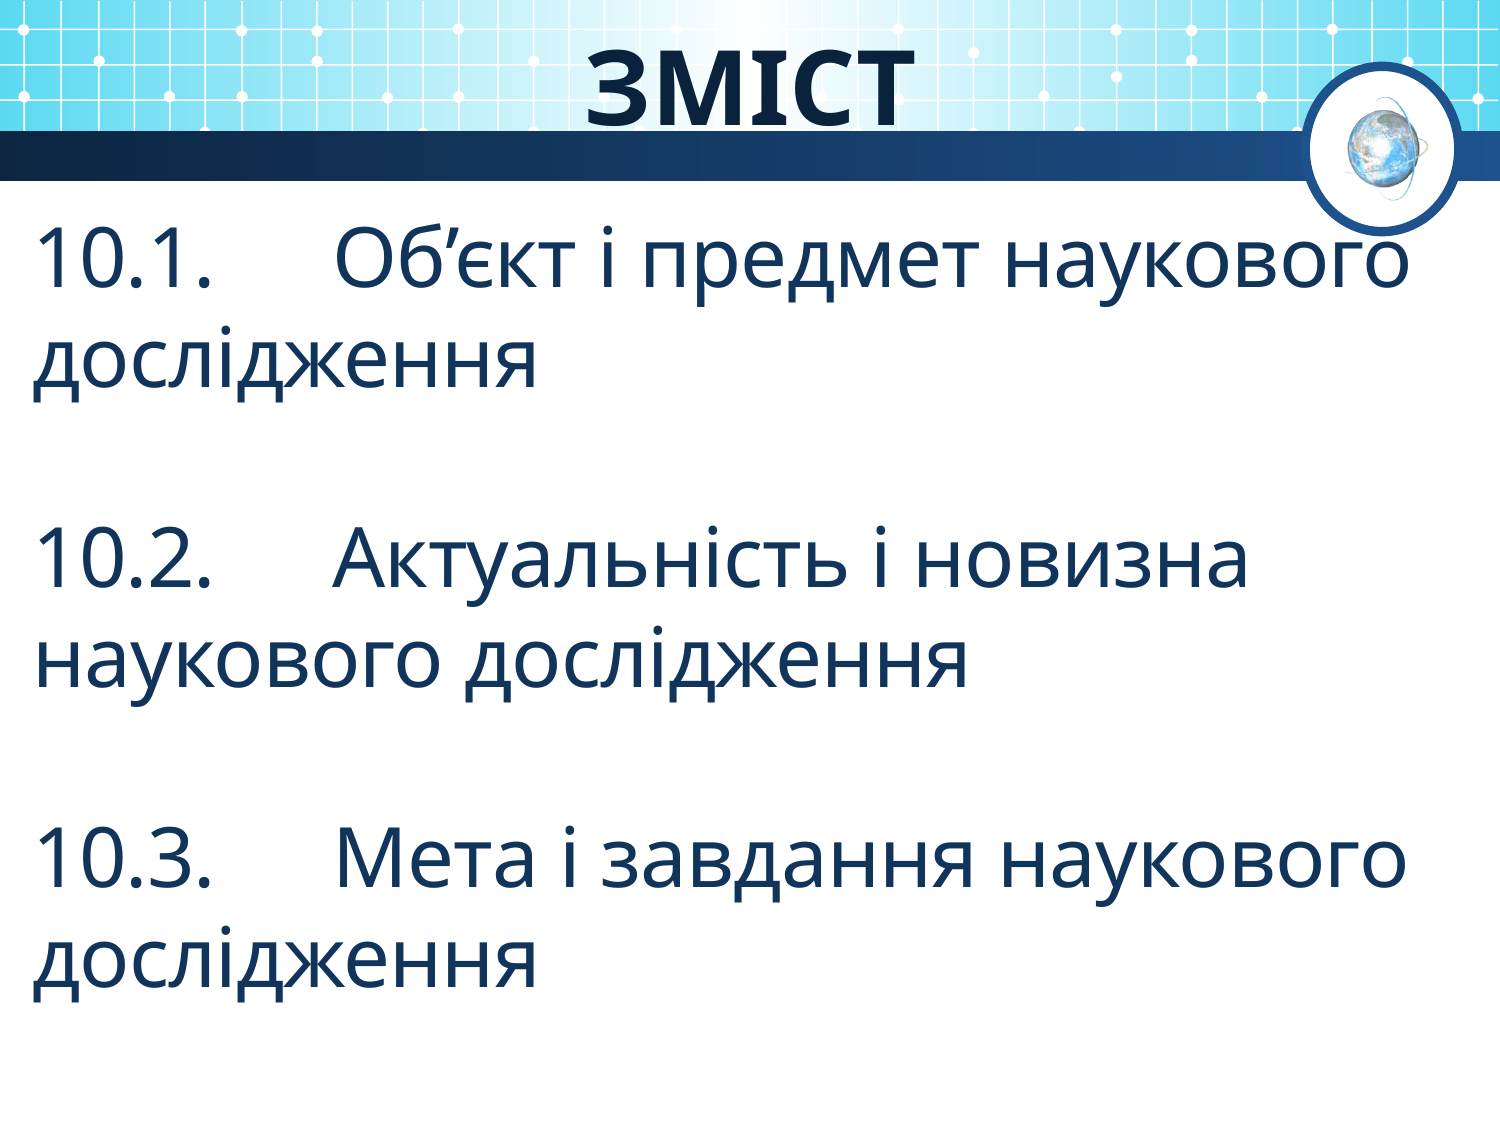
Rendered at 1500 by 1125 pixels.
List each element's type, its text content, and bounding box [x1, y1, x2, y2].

title ЗМІСТ [64, 37, 1436, 130]
list 10.1. Об’єкт і предмет наукового дослідження 10.2. Актуальність і новизна наукового дослідження 10.3. Мета і завдання наукового дослідження [17, 196, 1500, 1094]
picture [1310, 99, 1454, 196]
